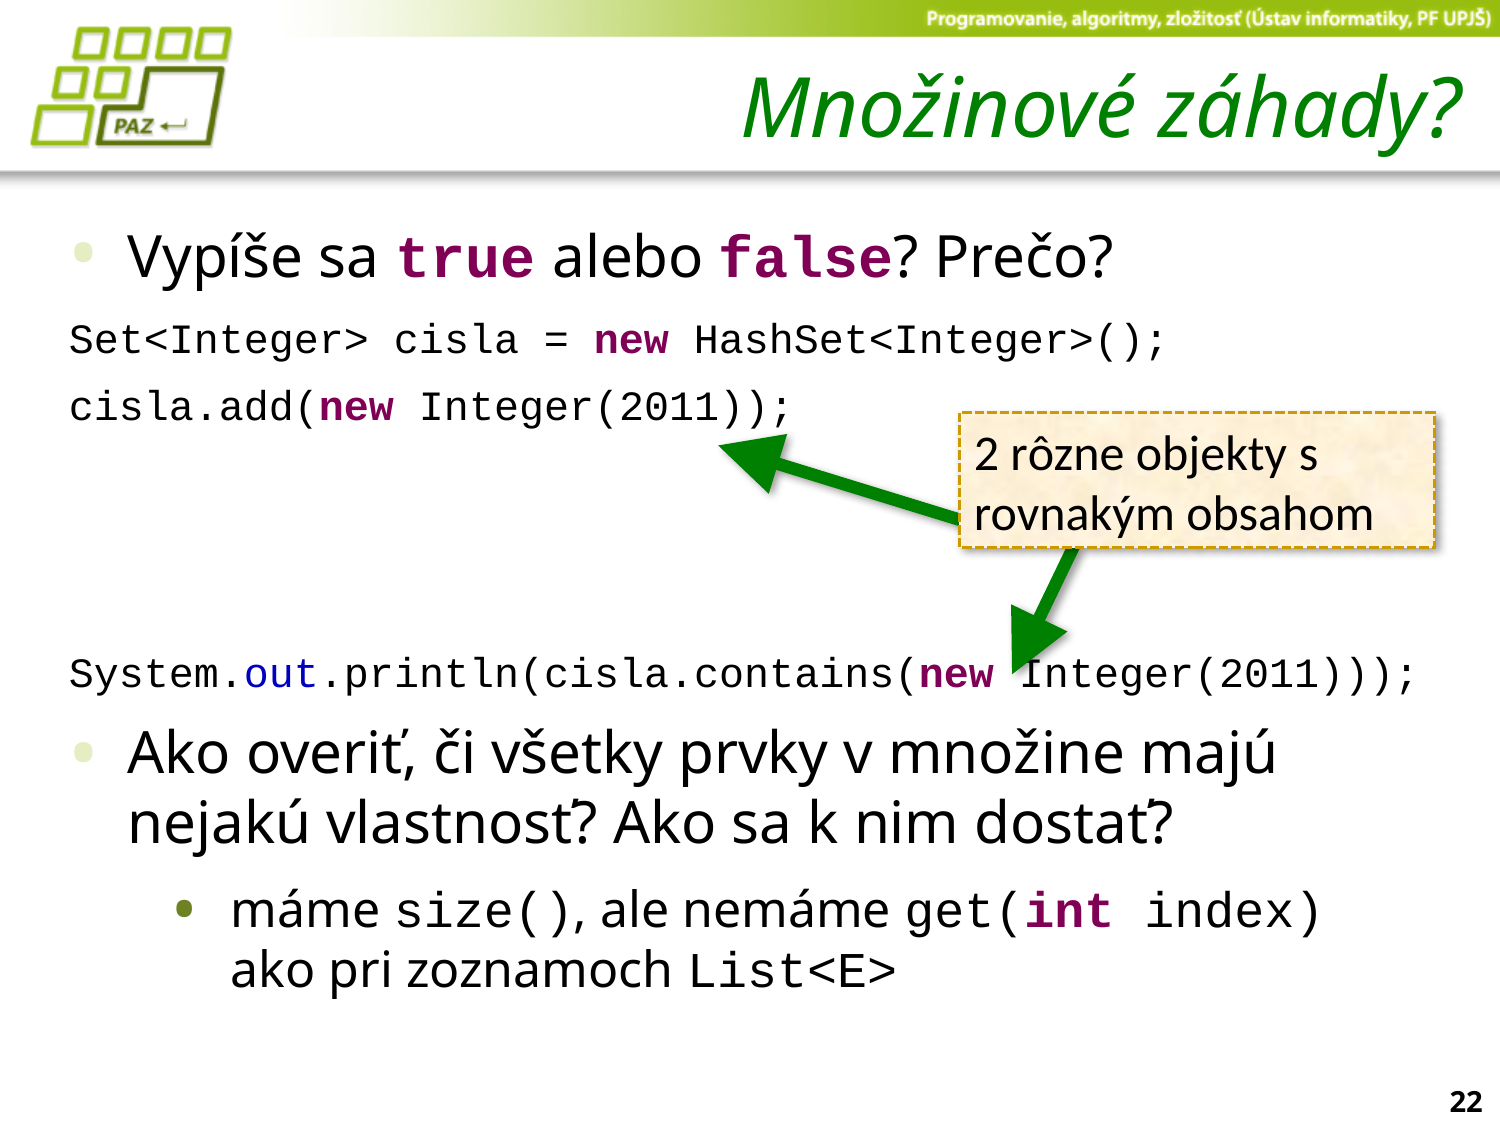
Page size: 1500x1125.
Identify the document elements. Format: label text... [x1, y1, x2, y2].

text_box 2 rôzne objekty s rovnakým obsahom [959, 412, 1435, 548]
text_box [718, 441, 957, 520]
picture [0, 0, 1500, 1125]
title Množinové záhady? [343, 46, 1477, 135]
text_box [1011, 558, 1069, 675]
list Vypíše sa true alebo false? Prečo? Set<Integer> cisla = new HashSet<Integer>(); cisla.add(new Integer(2011)); System.out.println(cisla.contains(new Integer(2011))); Ako overiť, či všetky prvky v množine majú nejakú vlastnosť? Ako sa k nim dostať? máme size(), ale nemáme get(int index) ako pri zoznamoch List<E> [53, 202, 1454, 1080]
